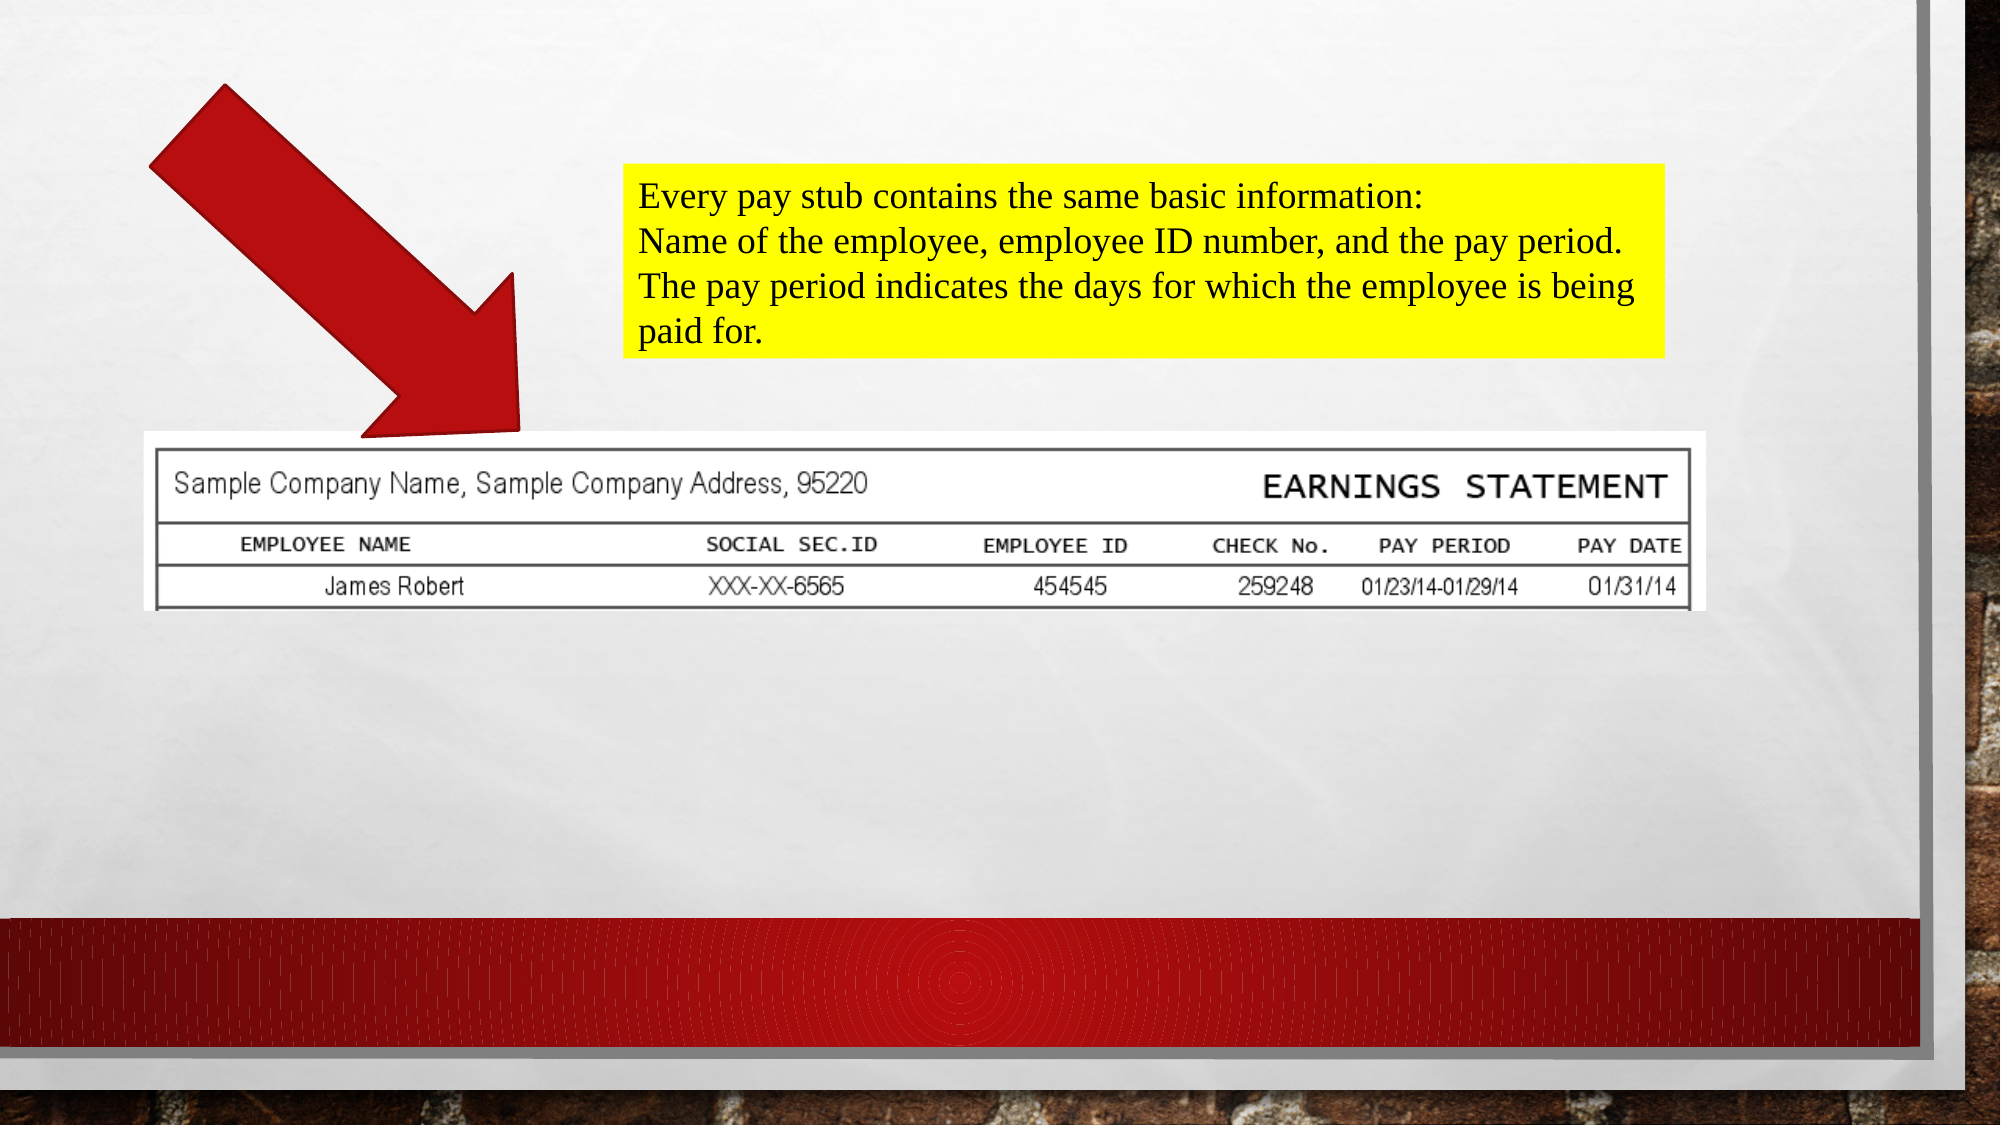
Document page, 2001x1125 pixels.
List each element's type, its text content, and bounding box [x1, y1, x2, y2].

text_box [148, 83, 521, 431]
text_box Every pay stub contains the same basic information: Name of the employee, employee ID number, and the pay period. The pay period indicates the days for which the employee is being paid for. [623, 163, 1665, 359]
picture [0, 0, 2000, 1125]
picture [143, 431, 1707, 611]
